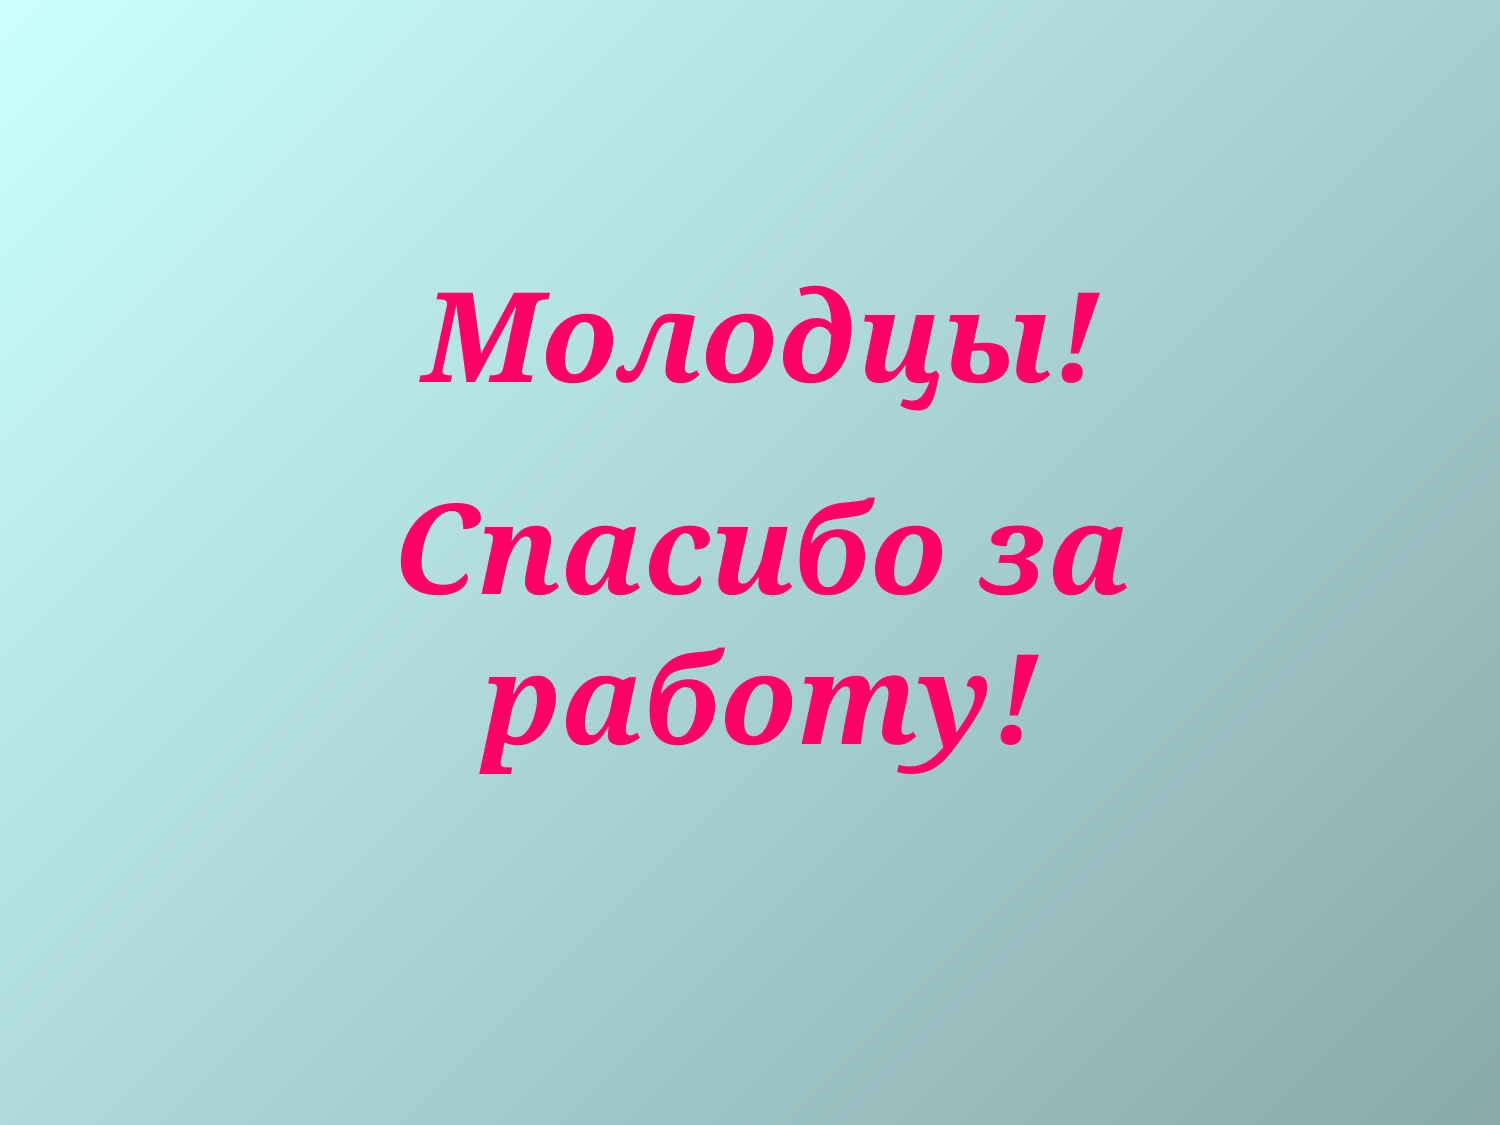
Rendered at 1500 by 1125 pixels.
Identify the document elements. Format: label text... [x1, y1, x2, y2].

text_box Молодцы! Спасибо за работу! [137, 249, 1388, 990]
